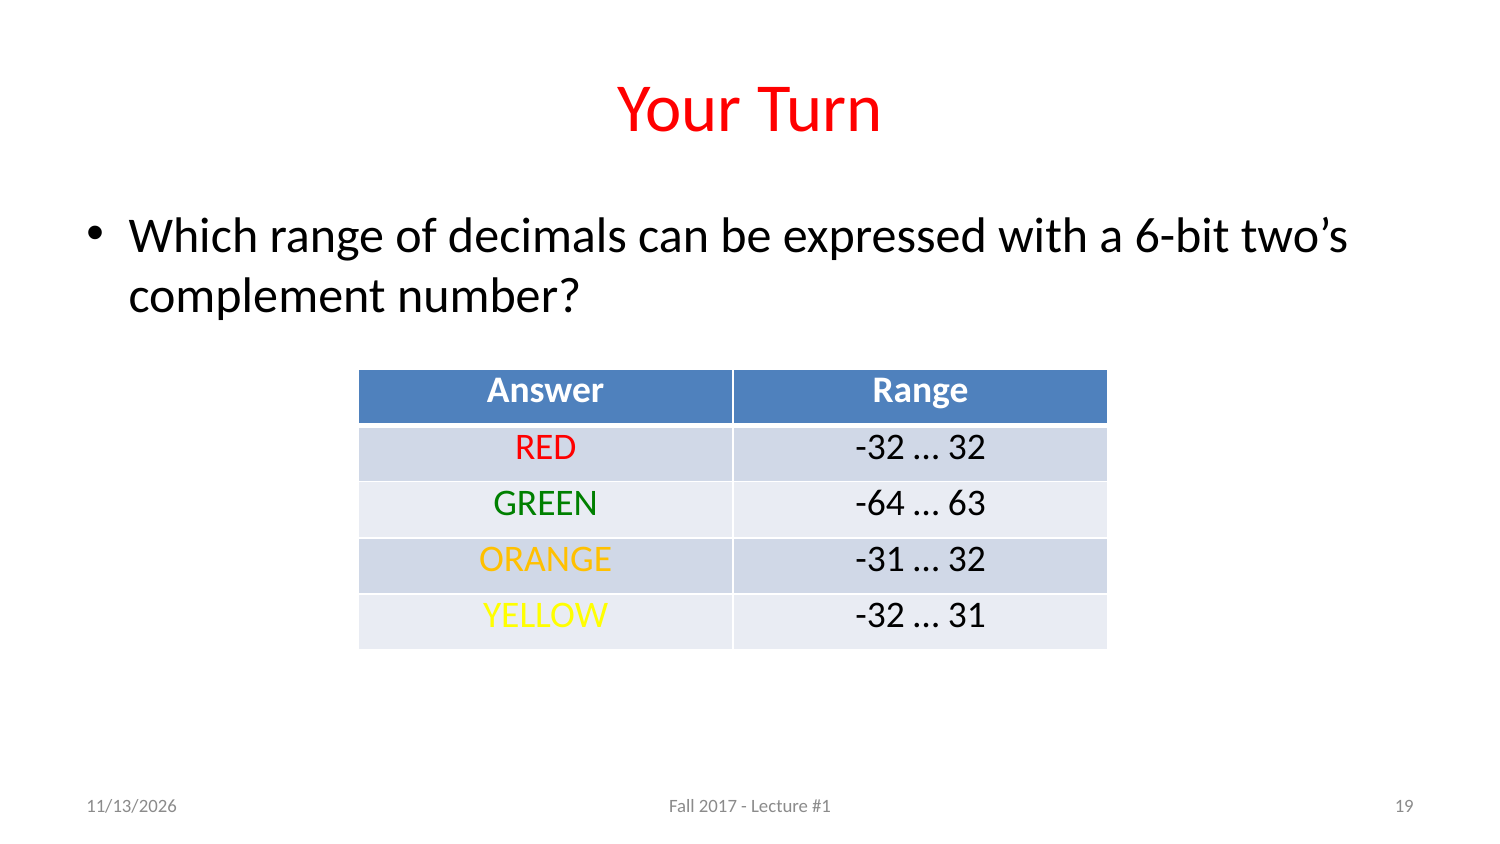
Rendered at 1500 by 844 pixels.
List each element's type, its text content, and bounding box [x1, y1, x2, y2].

table_header Answer [359, 370, 732, 423]
footer Fall 2017 - Lecture #1 [512, 782, 988, 827]
table_cell GREEN [359, 482, 732, 537]
table_header Range [734, 370, 1107, 423]
table_cell -32 … 31 [734, 595, 1107, 649]
table_cell YELLOW [359, 595, 732, 649]
table_cell -64 … 63 [734, 482, 1107, 537]
table_cell ORANGE [359, 539, 732, 593]
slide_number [75, 782, 425, 827]
table_cell -31 … 32 [734, 539, 1107, 593]
table_cell -32 … 32 [734, 428, 1107, 481]
title Your Turn [75, 33, 1425, 175]
list Which range of decimals can be expressed with a 6-bit two’s complement number? [75, 196, 1425, 754]
table_cell RED [359, 428, 732, 481]
slide_number 19 [1074, 782, 1425, 827]
